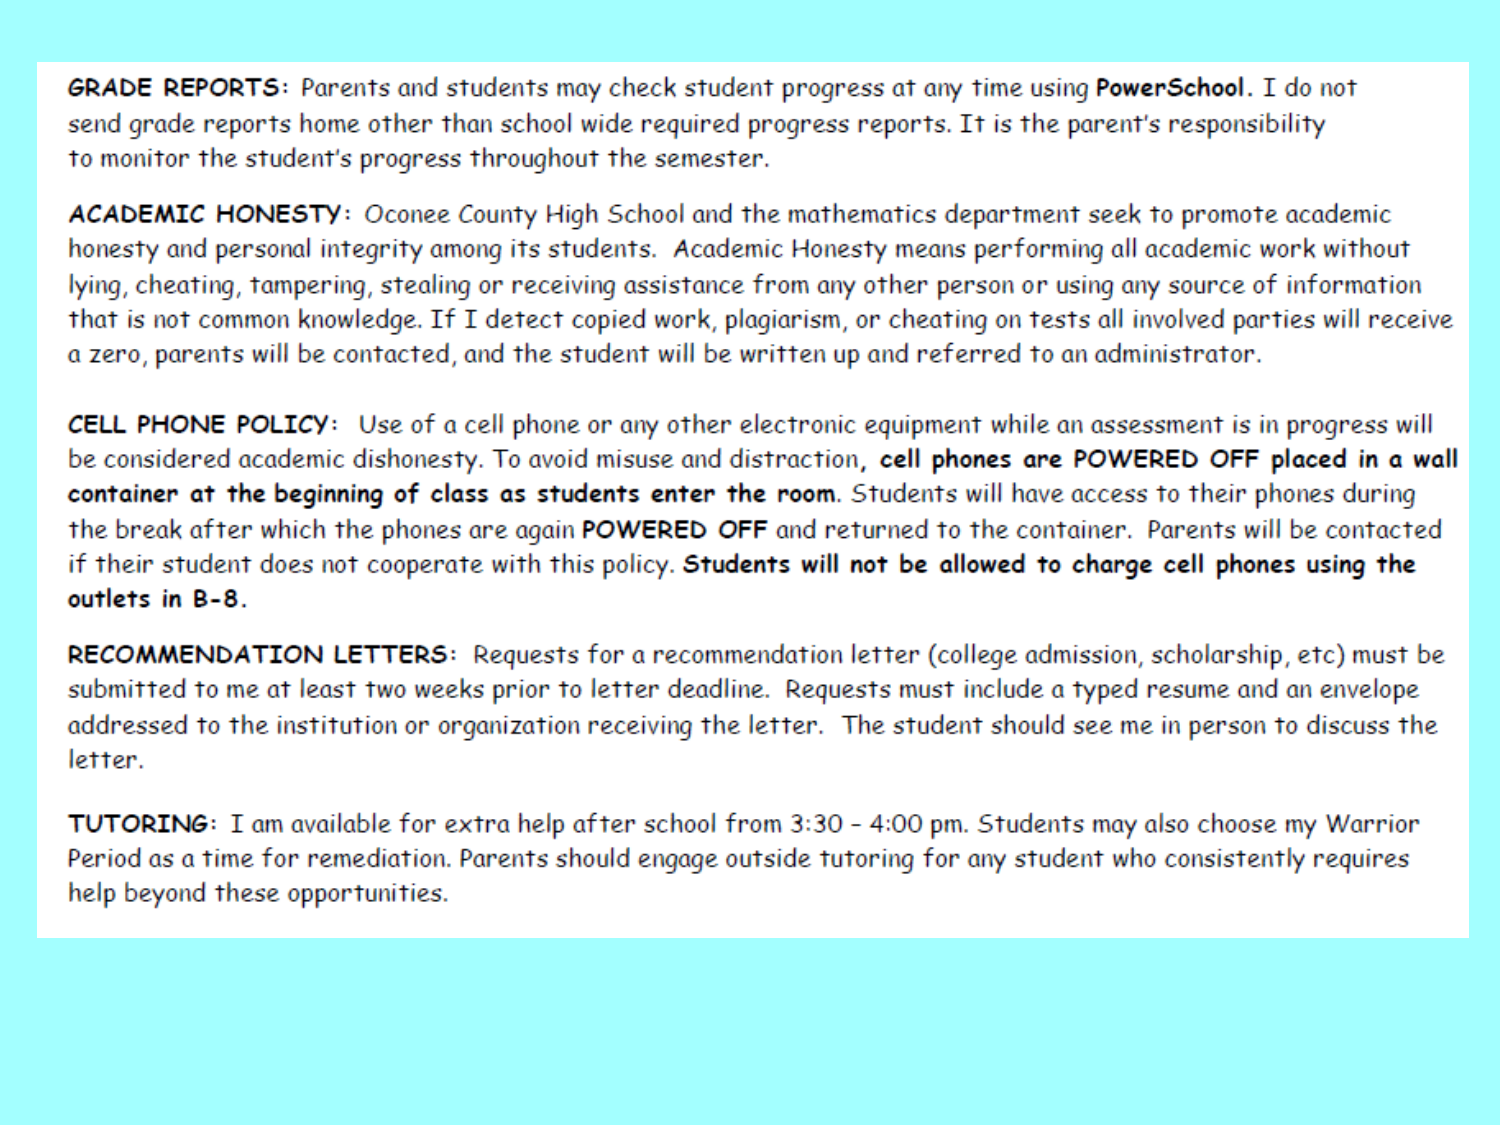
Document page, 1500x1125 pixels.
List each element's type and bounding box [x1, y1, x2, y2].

picture [37, 62, 1470, 938]
